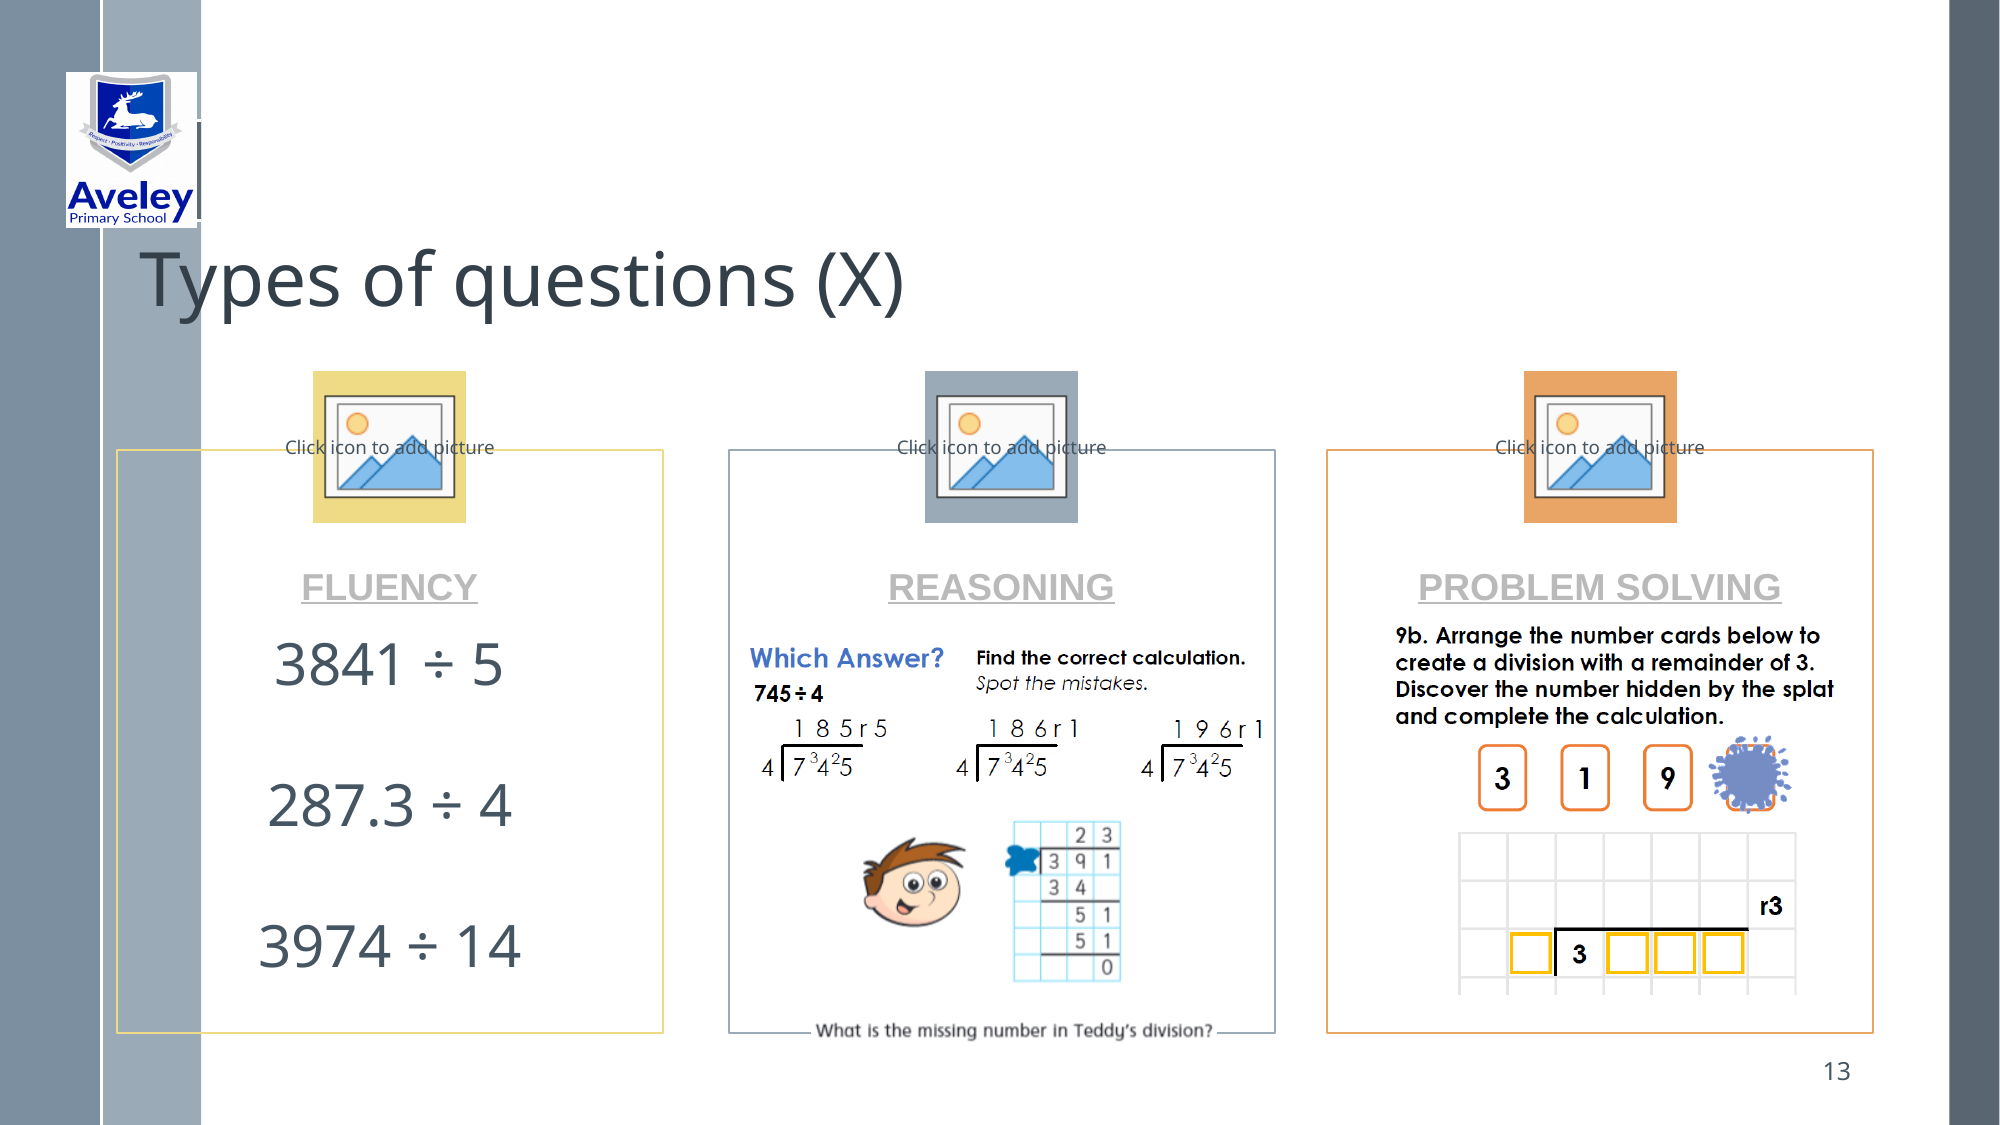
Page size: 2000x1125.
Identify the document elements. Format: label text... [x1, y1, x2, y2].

title Types of questions (X) [124, 202, 1875, 329]
picture [1392, 620, 1837, 995]
picture [1523, 370, 1677, 524]
picture [925, 370, 1079, 524]
picture [66, 72, 197, 228]
list FLuency [116, 449, 664, 1034]
picture [811, 813, 1217, 1065]
list Reasoning [728, 449, 1276, 1034]
picture [732, 627, 1267, 789]
slide_number 13 [1766, 1042, 1867, 1103]
list 3841 ÷ 5 287.3 ÷ 4 3974 ÷ 14 [162, 627, 618, 990]
list Problem solving [1326, 449, 1874, 1034]
picture [313, 370, 467, 524]
